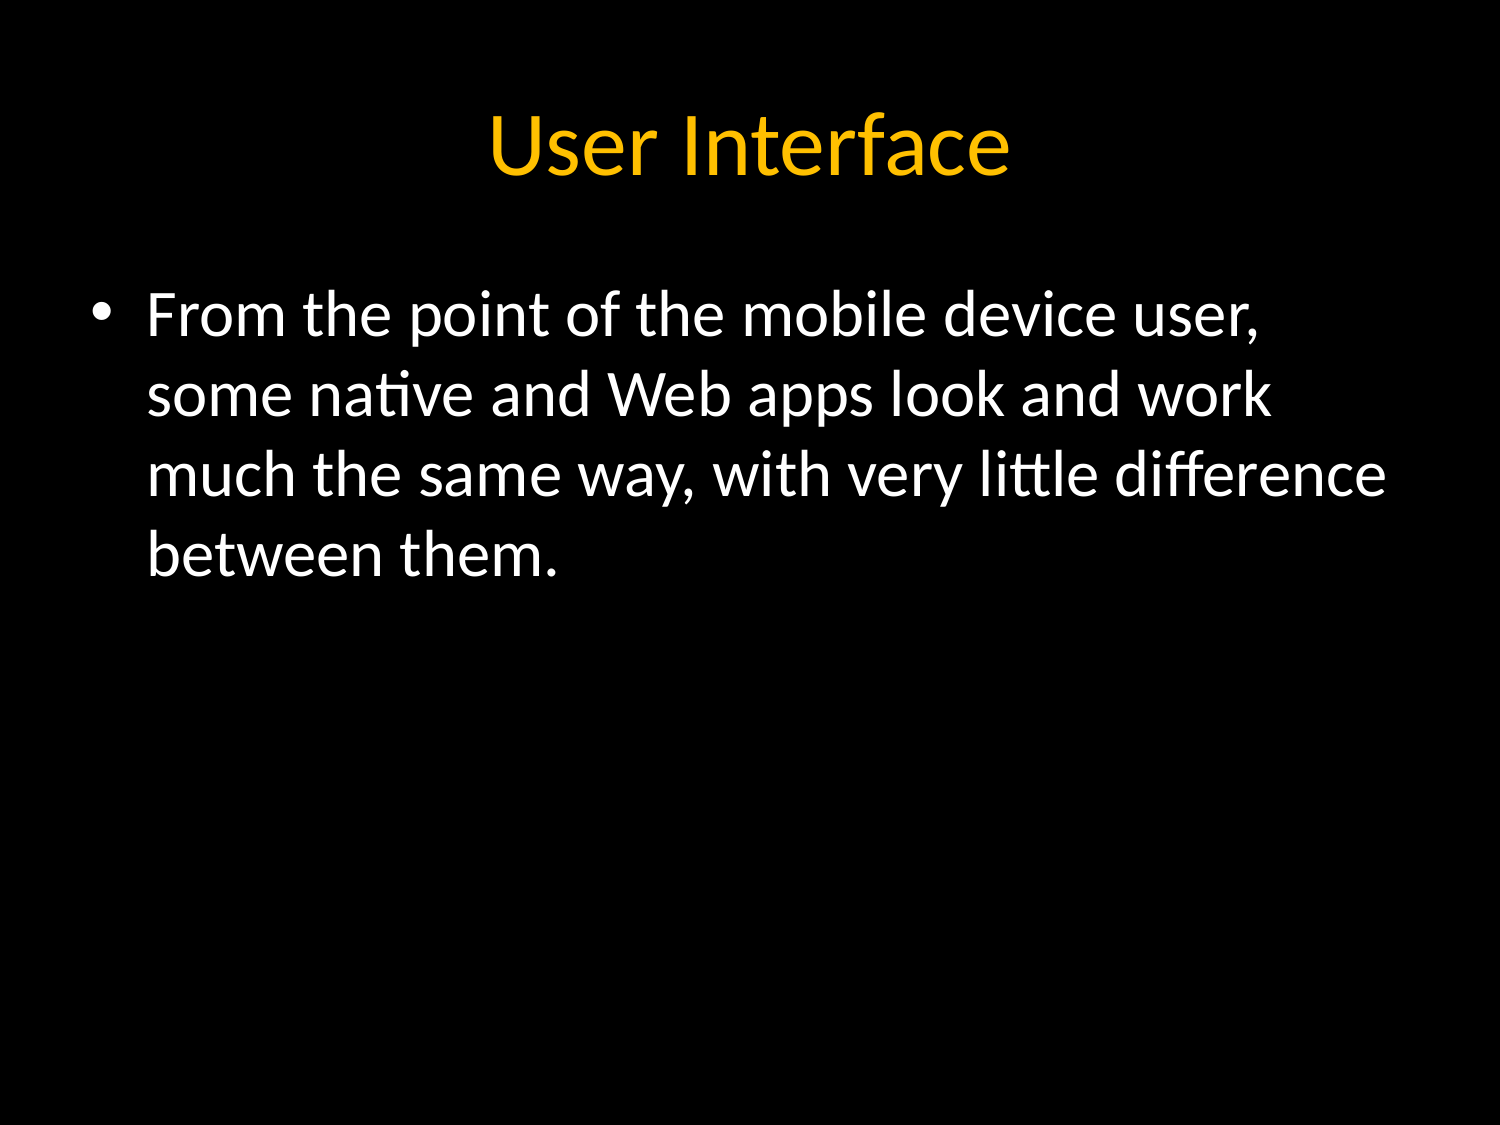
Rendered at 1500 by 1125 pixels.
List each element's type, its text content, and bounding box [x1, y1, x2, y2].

title User Interface [75, 45, 1425, 233]
list From the point of the mobile device user, some native and Web apps look and work much the same way, with very little difference between them. [75, 262, 1425, 1005]
